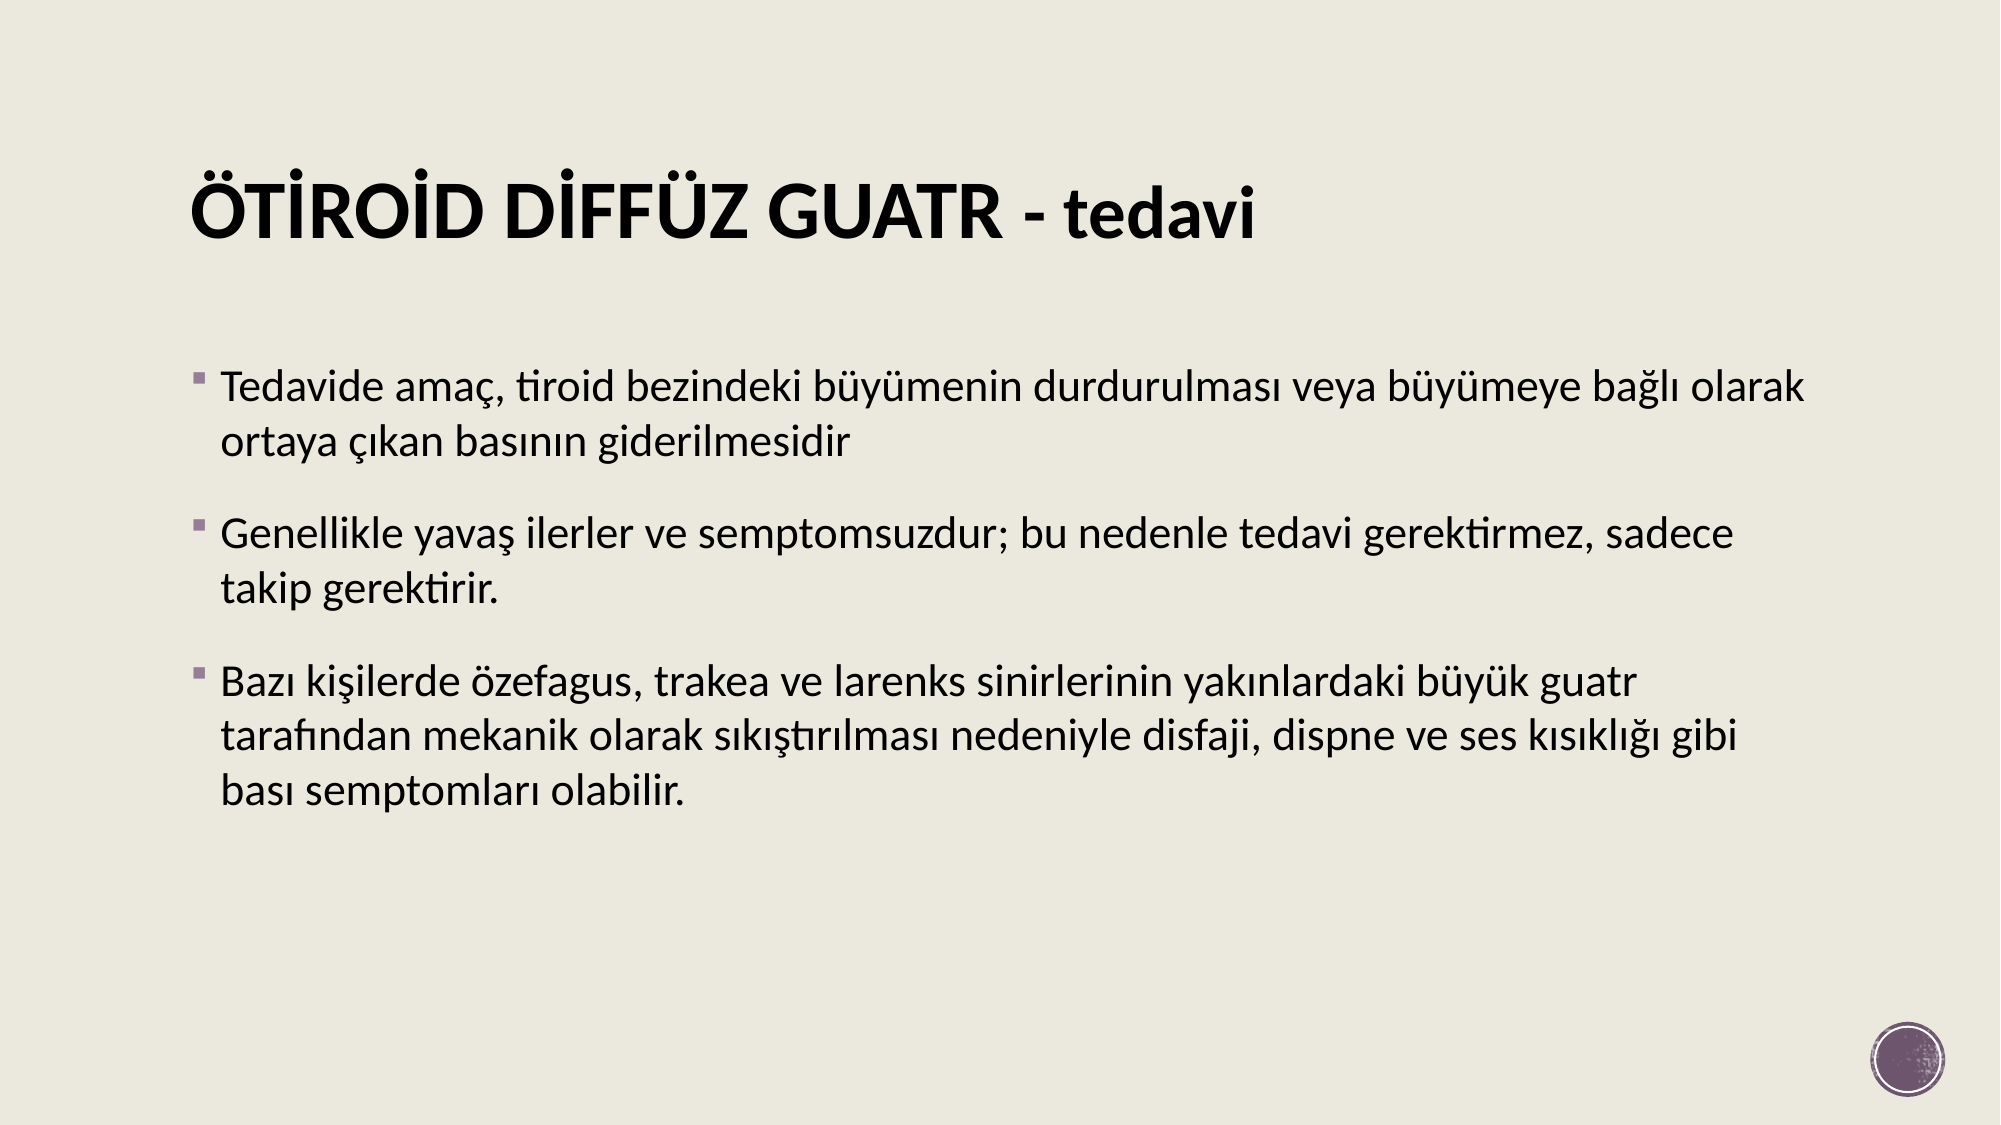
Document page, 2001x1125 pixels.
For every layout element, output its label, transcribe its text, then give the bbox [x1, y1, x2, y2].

title ÖTİROİD DİFFÜZ GUATR - tedavi [175, 79, 1826, 344]
list Tedavide amaç, tiroid bezindeki büyümenin durdurulması veya büyümeye bağlı olarak ortaya çıkan basının giderilmesidir Genellikle yavaş ilerler ve semptomsuzdur; bu nedenle tedavi gerektirmez, sadece takip gerektirir. Bazı kişilerde özefagus, trakea ve larenks sinirlerinin yakınlardaki büyük guatr tarafından mekanik olarak sıkıştırılması nedeniyle disfaji, dispne ve ses kısıklığı gibi bası semptomları olabilir. [175, 348, 1826, 1013]
